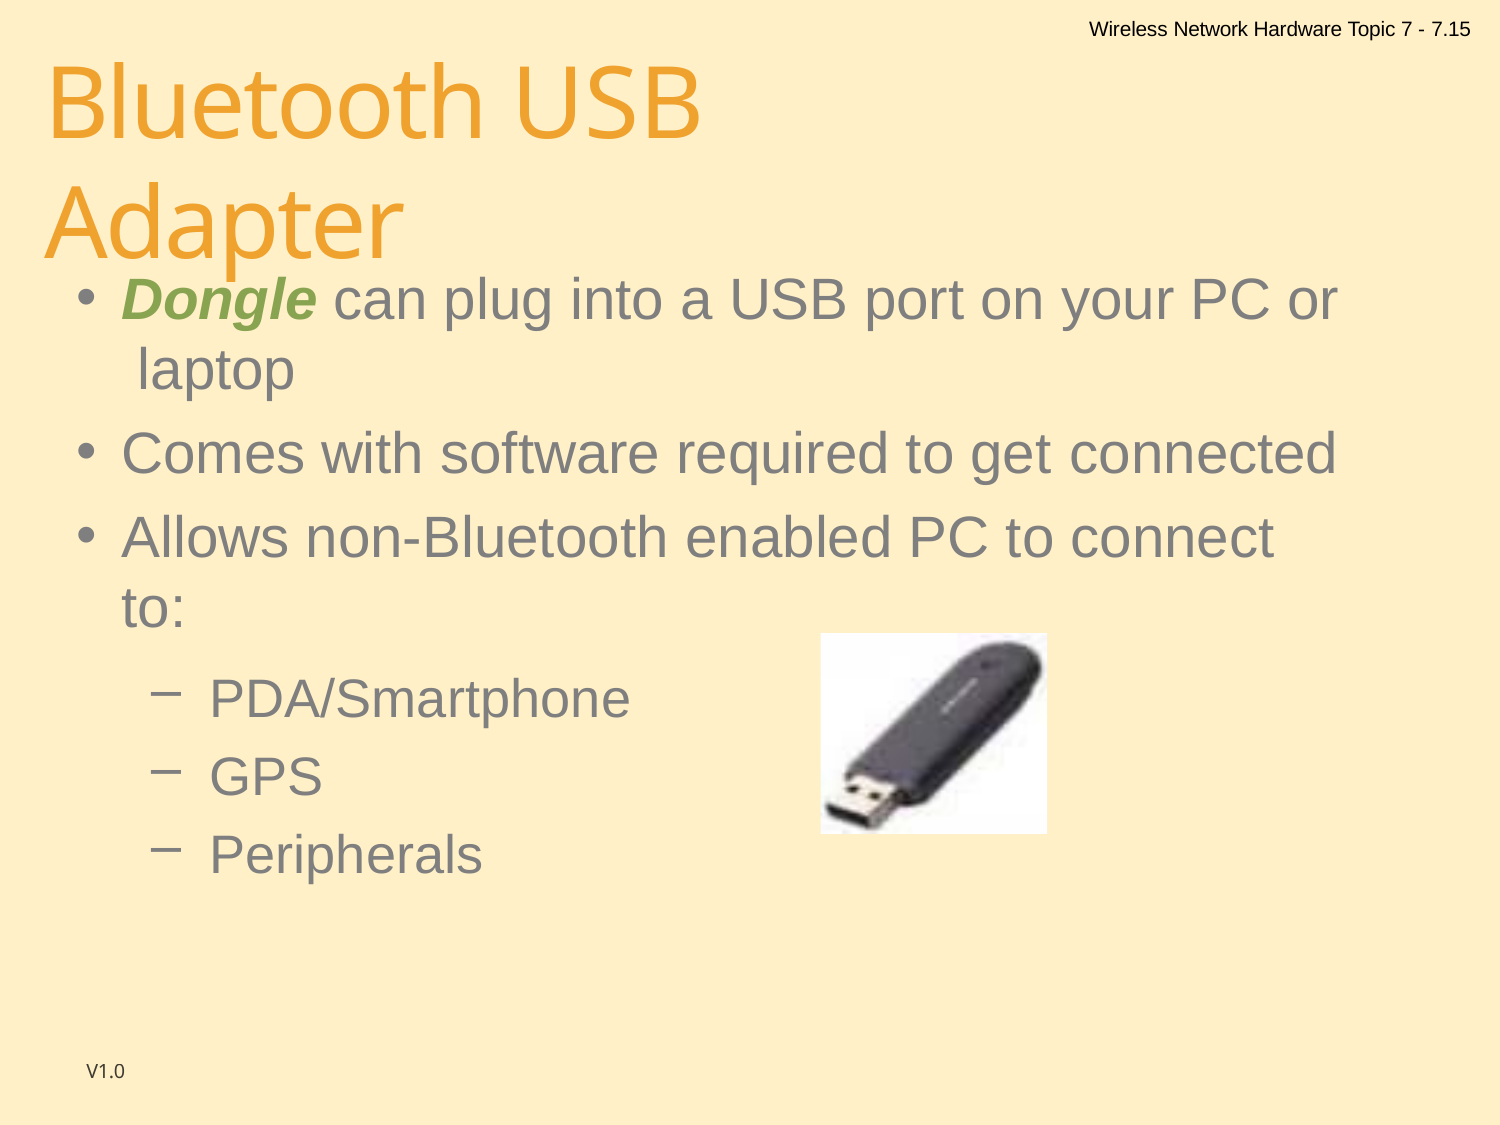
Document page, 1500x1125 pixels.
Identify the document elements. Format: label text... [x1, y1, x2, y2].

text_box Wireless Network Hardware Topic 7 - 7.15 [1087, 13, 1488, 41]
slide_number V1.0 [84, 885, 591, 1125]
text_box [820, 633, 1048, 834]
title Bluetooth USB Adapter [42, 36, 996, 279]
text_box Dongle can plug into a USB port on your PC or laptop Comes with software required to get connected Allows non-Bluetooth enabled PC to connect to: PDA/Smartphone GPS Peripherals [74, 259, 1361, 885]
